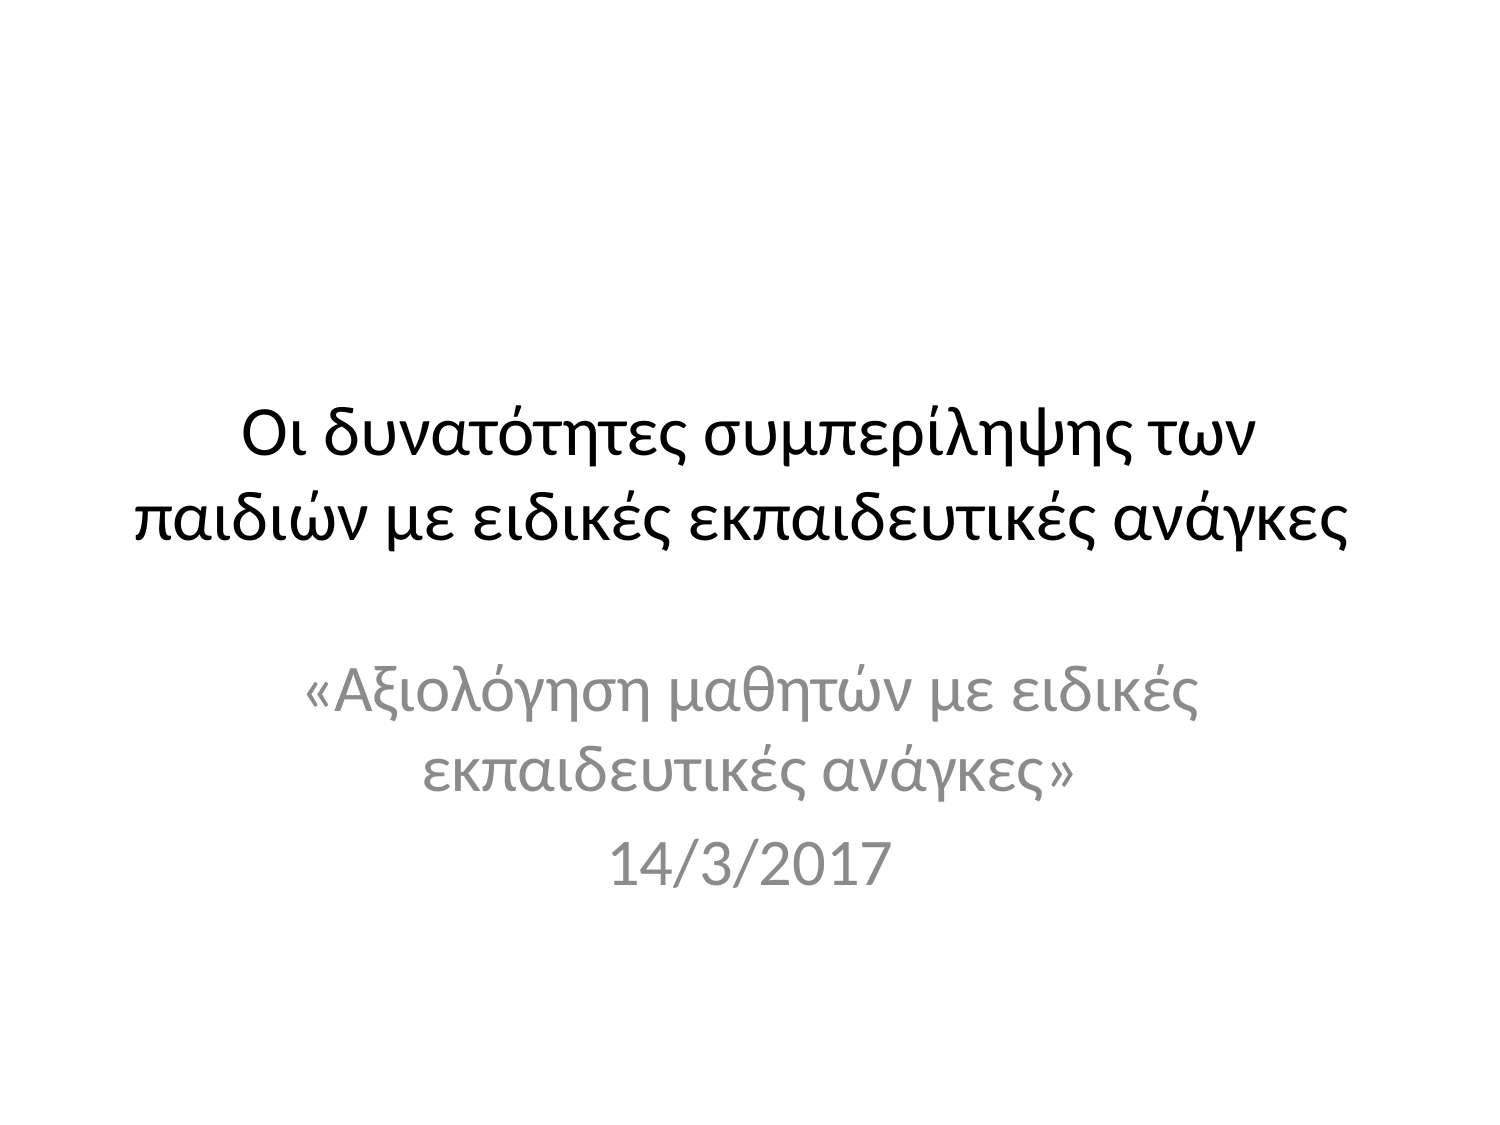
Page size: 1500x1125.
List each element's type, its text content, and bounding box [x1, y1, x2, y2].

subtitle «Αξιολόγηση μαθητών με ειδικές εκπαιδευτικές ανάγκες» 14/3/2017 [225, 637, 1275, 925]
title Οι δυνατότητες συμπερίληψης των παιδιών με ειδικές εκπαιδευτικές ανάγκες [112, 349, 1388, 591]
